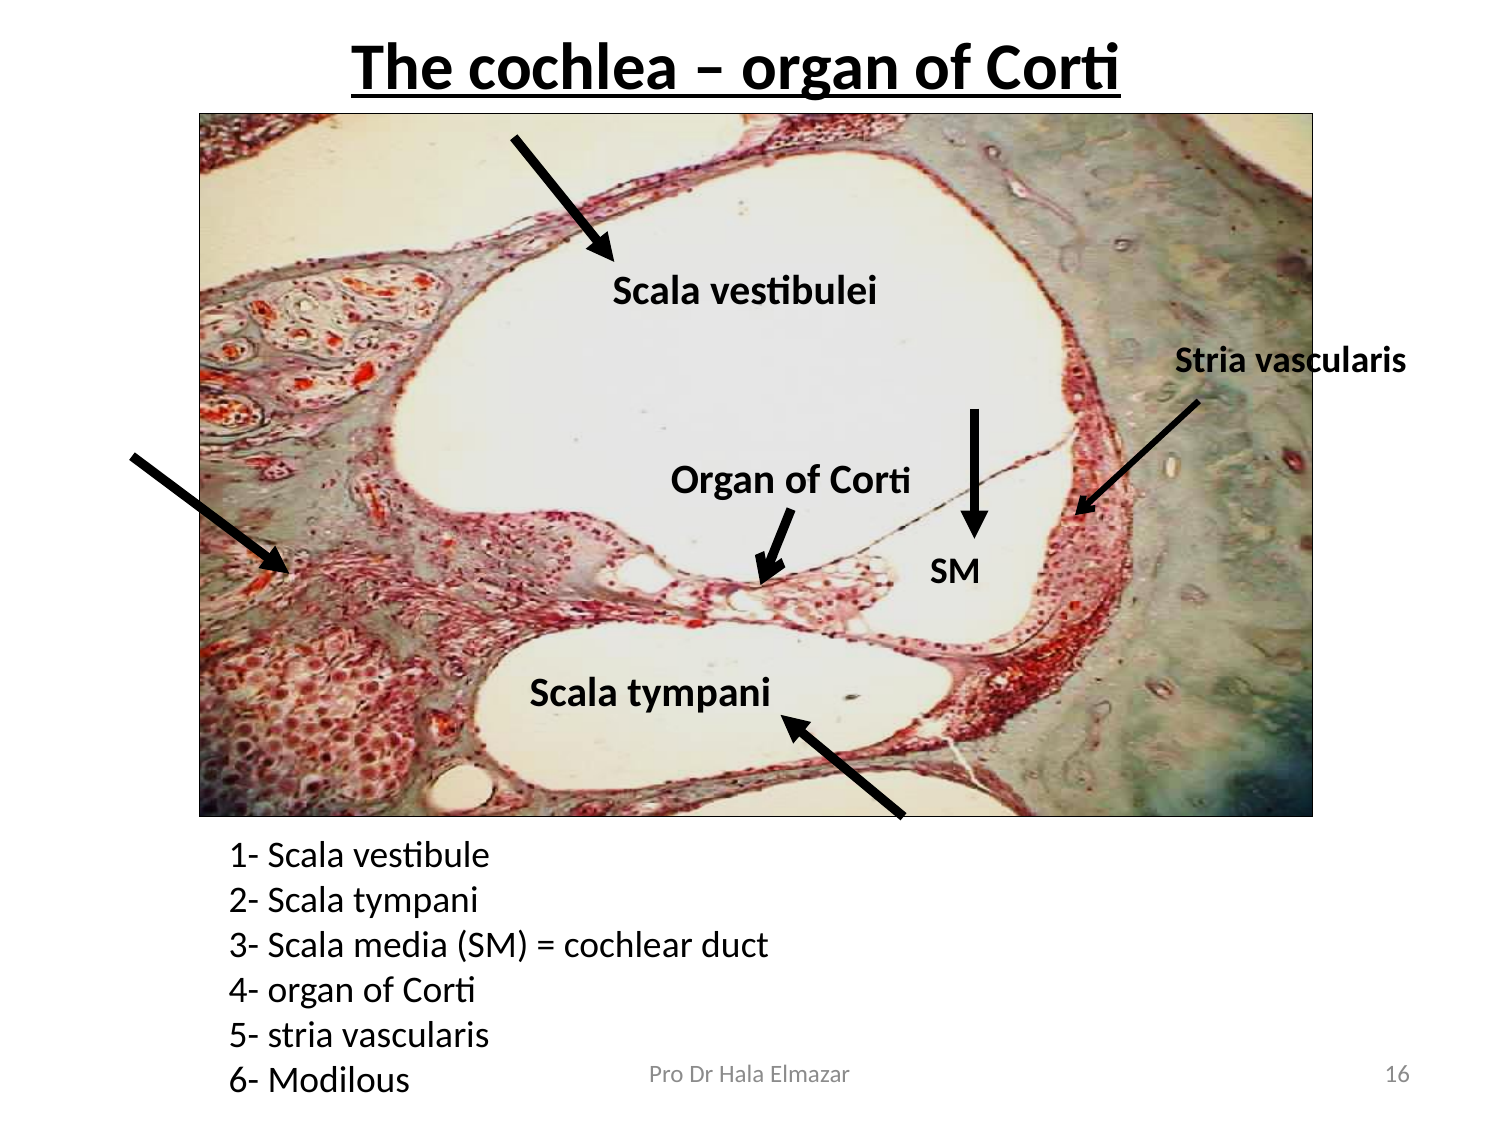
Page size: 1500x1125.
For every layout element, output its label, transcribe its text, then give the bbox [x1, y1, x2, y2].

slide_number 16 [1128, 1042, 1425, 1103]
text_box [760, 514, 792, 586]
picture [198, 113, 1313, 817]
text_box Stria vascularis [1317, 328, 1422, 388]
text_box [513, 136, 615, 263]
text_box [1074, 400, 1200, 516]
title The cochlea – organ of Corti [253, 11, 1219, 111]
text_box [131, 455, 290, 574]
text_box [780, 714, 904, 817]
text_box 1- Scala vestibule 2- Scala tympani 3- Scala media (SM) = cochlear duct 4- organ of Corti 5- stria vascularis 6- Modilous [213, 824, 1128, 1107]
